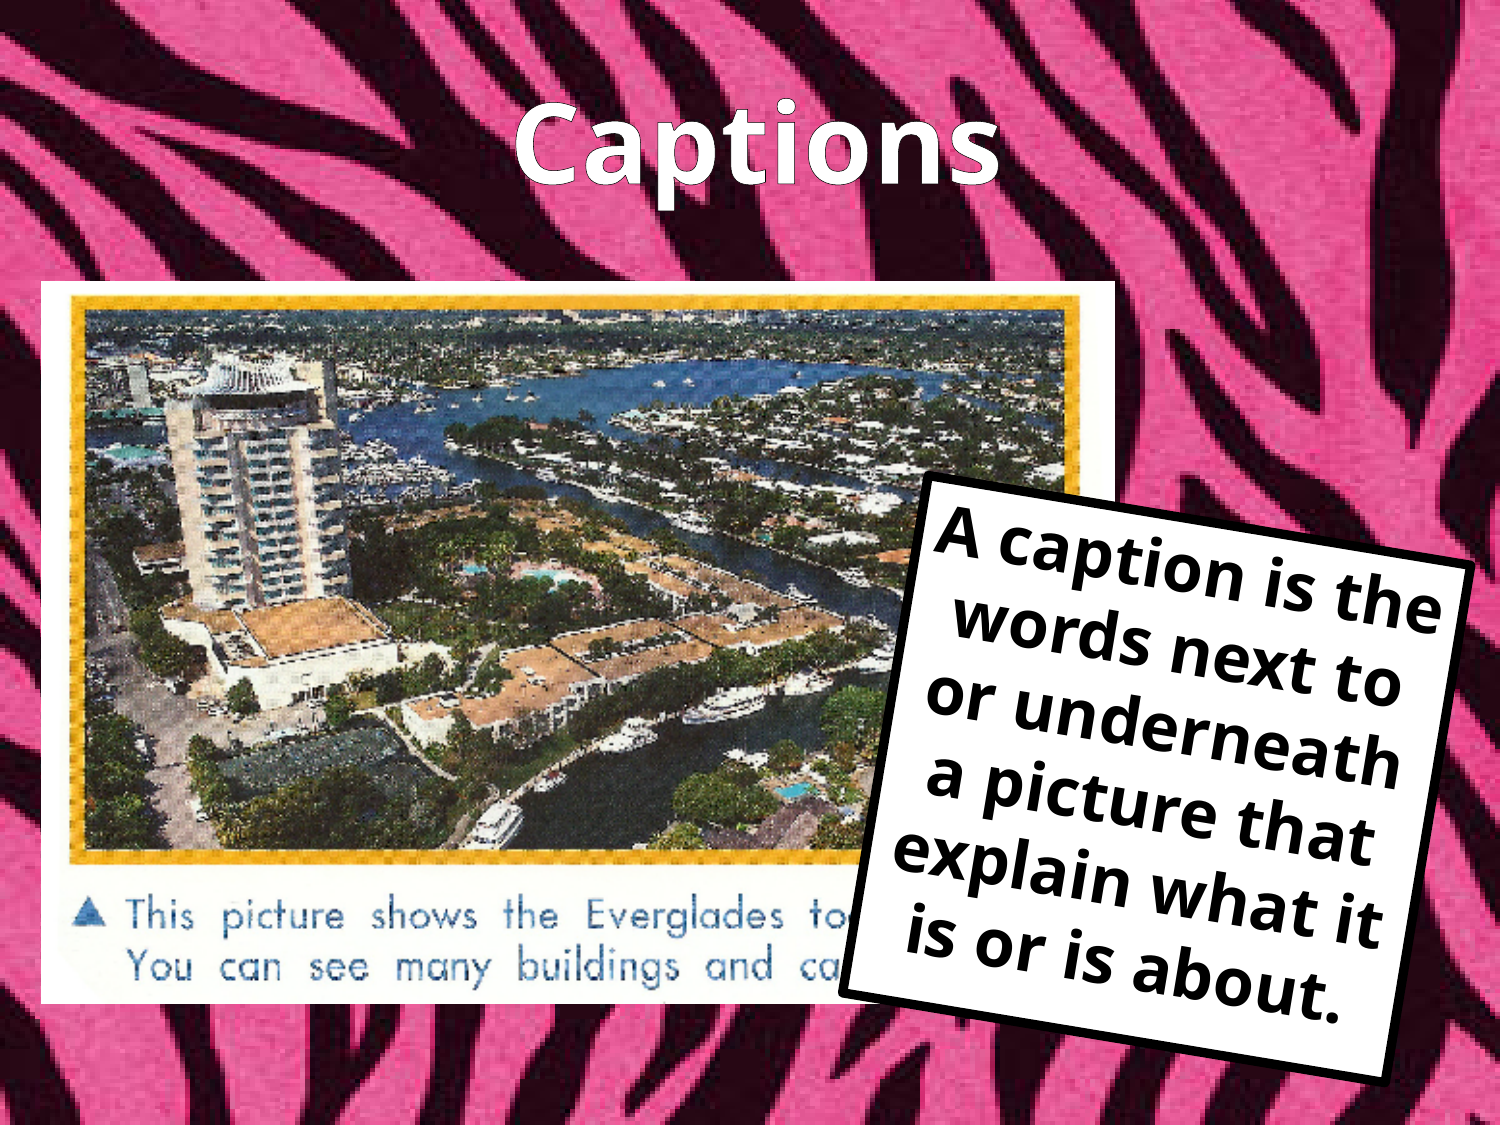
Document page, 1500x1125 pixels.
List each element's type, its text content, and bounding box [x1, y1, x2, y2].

title Captions [41, 45, 1471, 233]
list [41, 232, 1115, 1025]
picture [0, 0, 1500, 1125]
list A caption is the words next to or underneath a picture that explain what it is or is about. [1085, 507, 1471, 1083]
